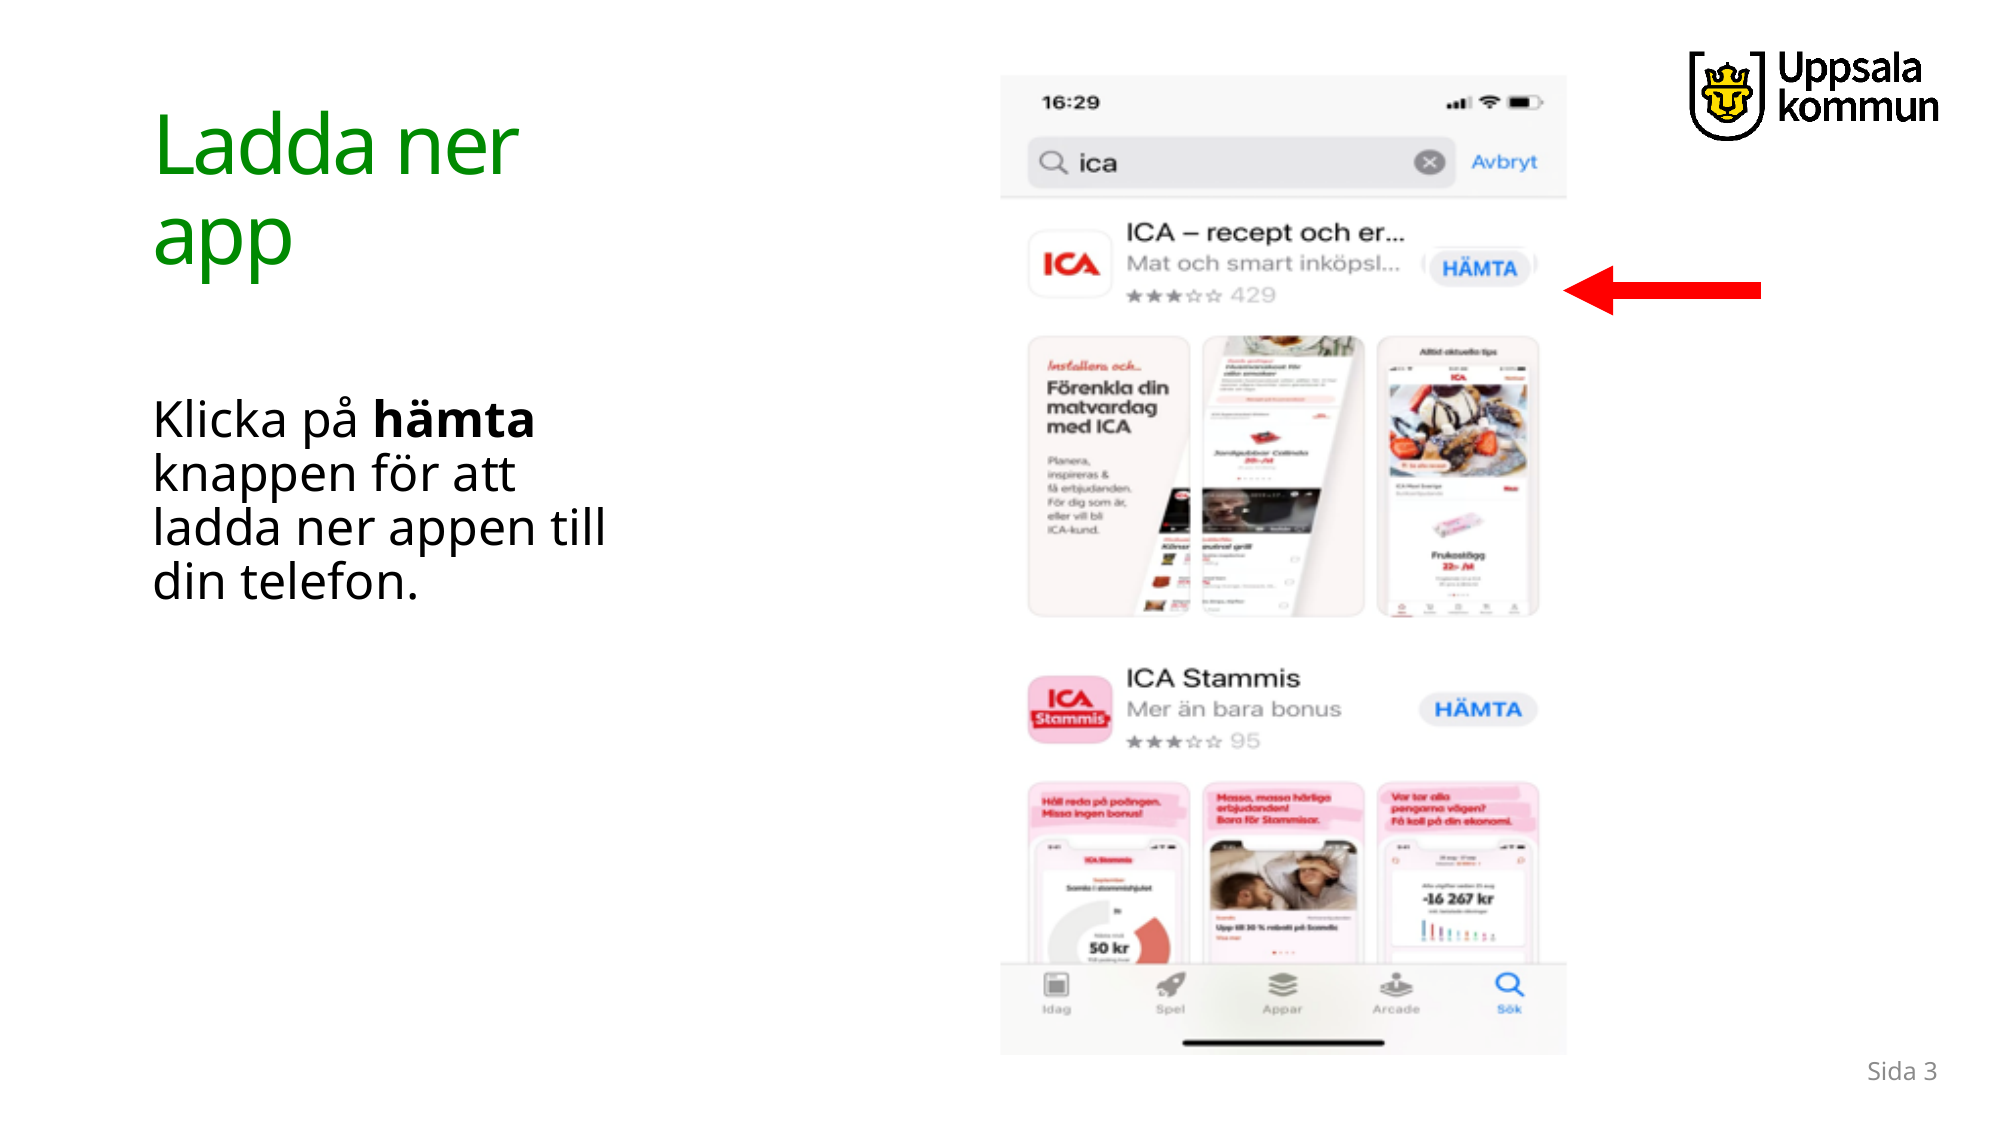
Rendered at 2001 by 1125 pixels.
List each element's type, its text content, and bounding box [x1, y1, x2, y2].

list Klicka på hämta knappen för att ladda ner appen till din telefon. [137, 386, 673, 960]
picture [1674, 36, 1953, 156]
title Ladda ner app [137, 159, 673, 291]
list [999, 70, 1575, 1055]
slide_number Sida 3 [1502, 1042, 1953, 1103]
